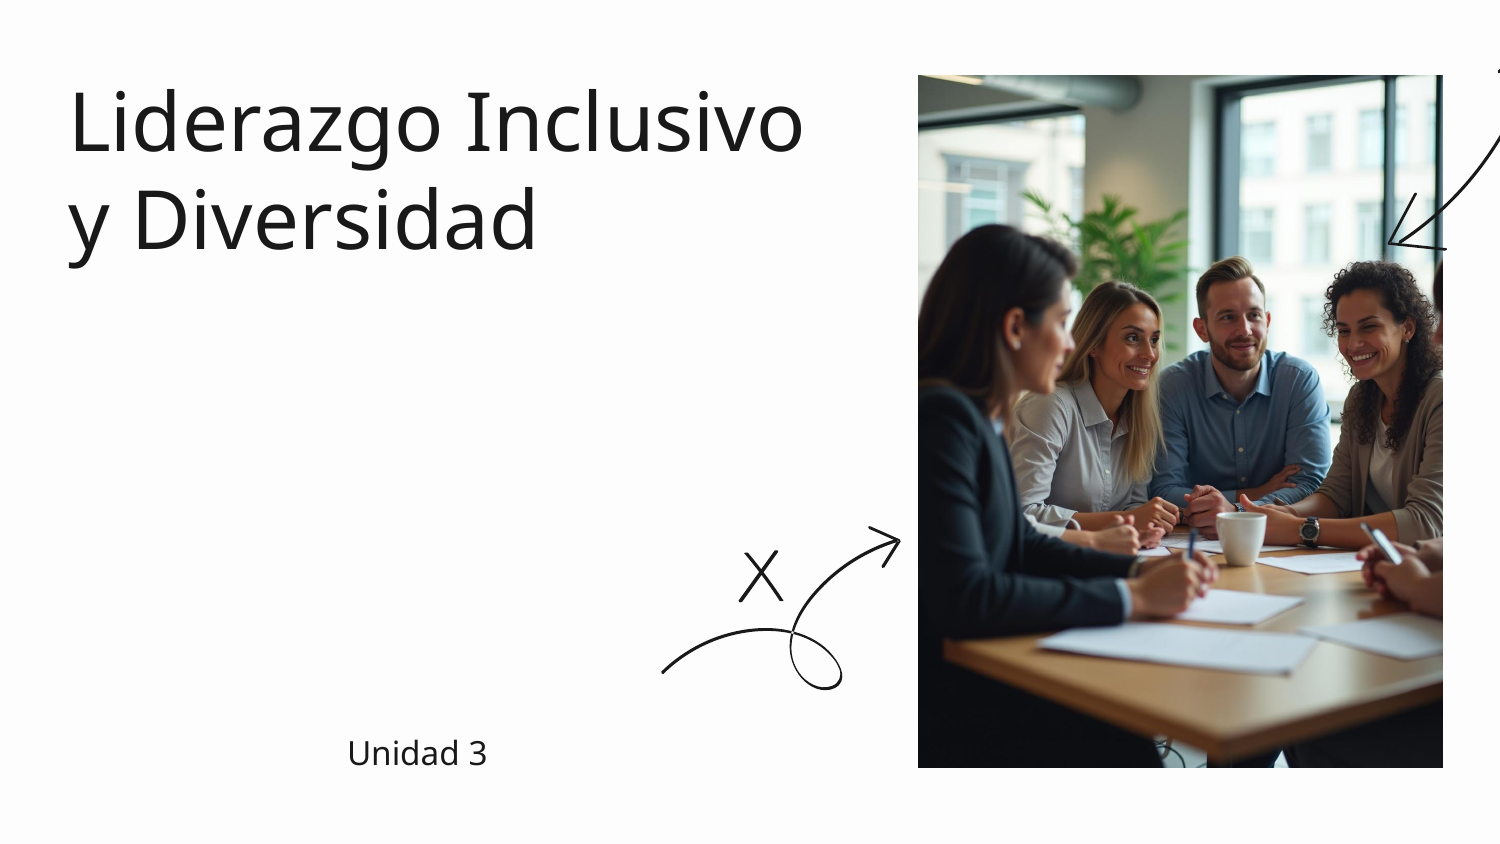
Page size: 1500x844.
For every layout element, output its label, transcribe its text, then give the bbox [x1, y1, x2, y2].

subtitle Unidad 3 [53, 721, 356, 789]
text_box Jenna Doe [356, 193, 913, 844]
title Liderazgo Inclusivo y Diversidad [53, 54, 658, 371]
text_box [658, 30, 1500, 761]
text_box [918, 761, 1443, 768]
